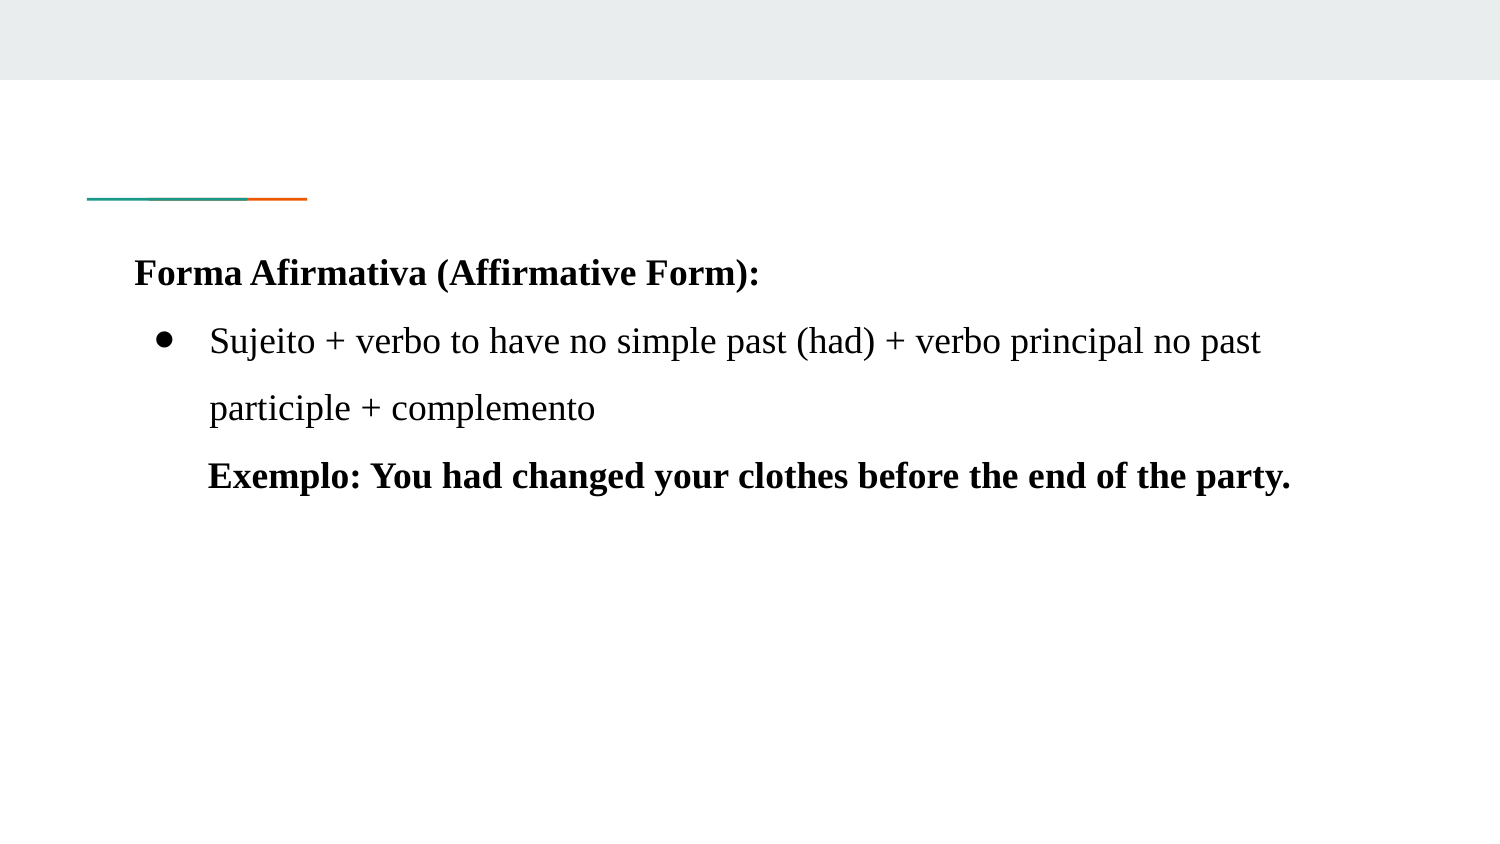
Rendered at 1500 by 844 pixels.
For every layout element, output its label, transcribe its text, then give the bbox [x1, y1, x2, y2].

list Forma Afirmativa (Affirmative Form): Sujeito + verbo to have no simple past (had) + verbo principal no past participle + complemento Exemplo: You had changed your clothes before the end of the party. [119, 210, 1381, 828]
